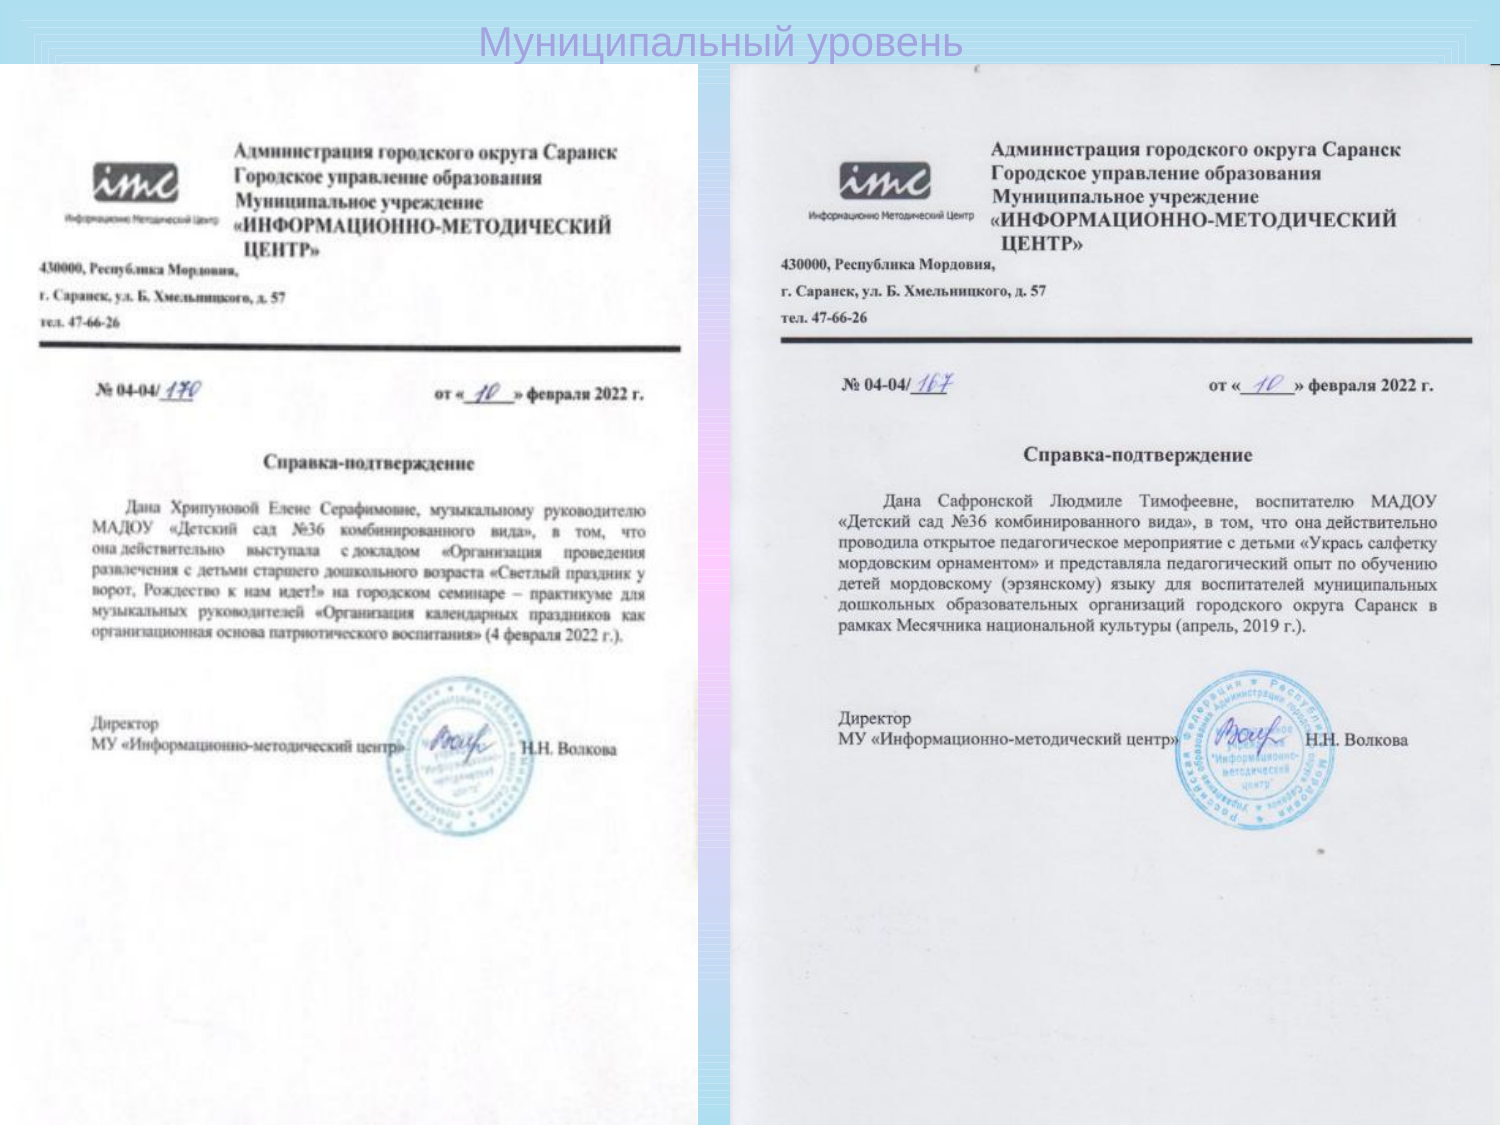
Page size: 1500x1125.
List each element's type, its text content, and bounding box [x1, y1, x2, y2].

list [0, 64, 698, 1125]
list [729, 64, 1500, 1125]
title Муниципальный уровень [24, 0, 1418, 93]
